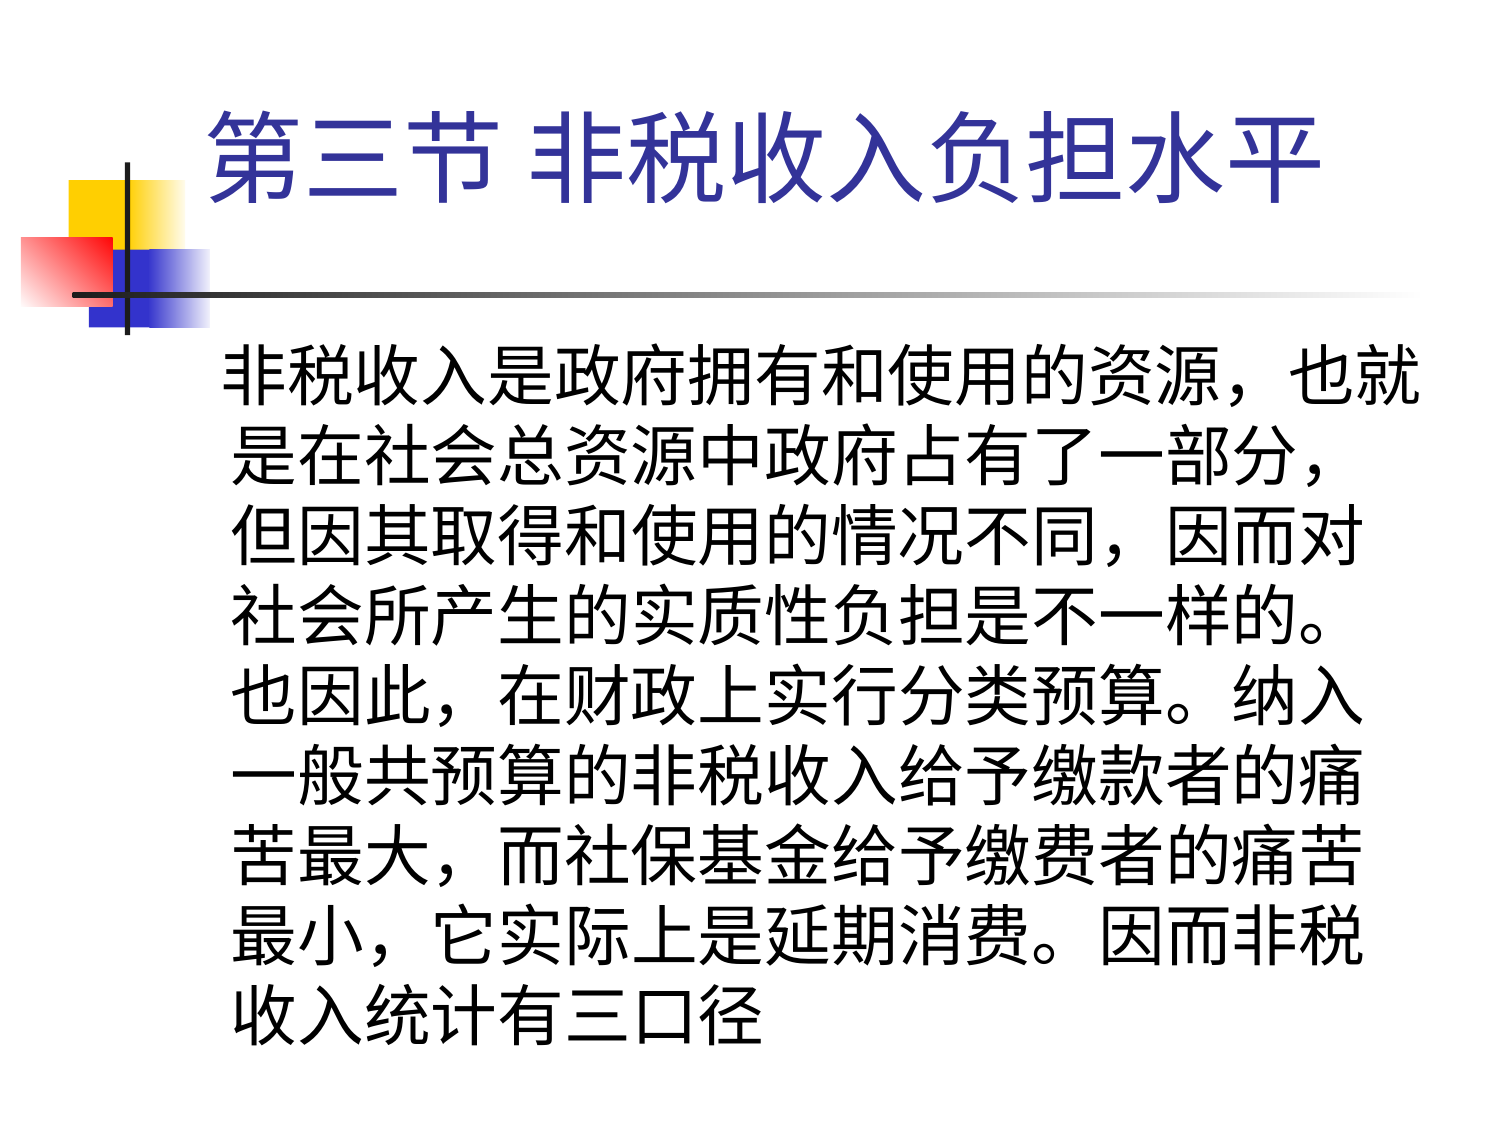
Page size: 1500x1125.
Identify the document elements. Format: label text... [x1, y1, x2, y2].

title 第三节 非税收入负担水平 [188, 35, 1468, 275]
list 非税收入是政府拥有和使用的资源，也就是在社会总资源中政府占有了一部分，但因其取得和使用的情况不同，因而对社会所产生的实质性负担是不一样的。也因此，在财政上实行分类预算。纳入一般共预算的非税收入给予缴款者的痛苦最大，而社保基金给予缴费者的痛苦最小，它实际上是延期消费。因而非税收入统计有三口径 [159, 326, 1447, 1002]
